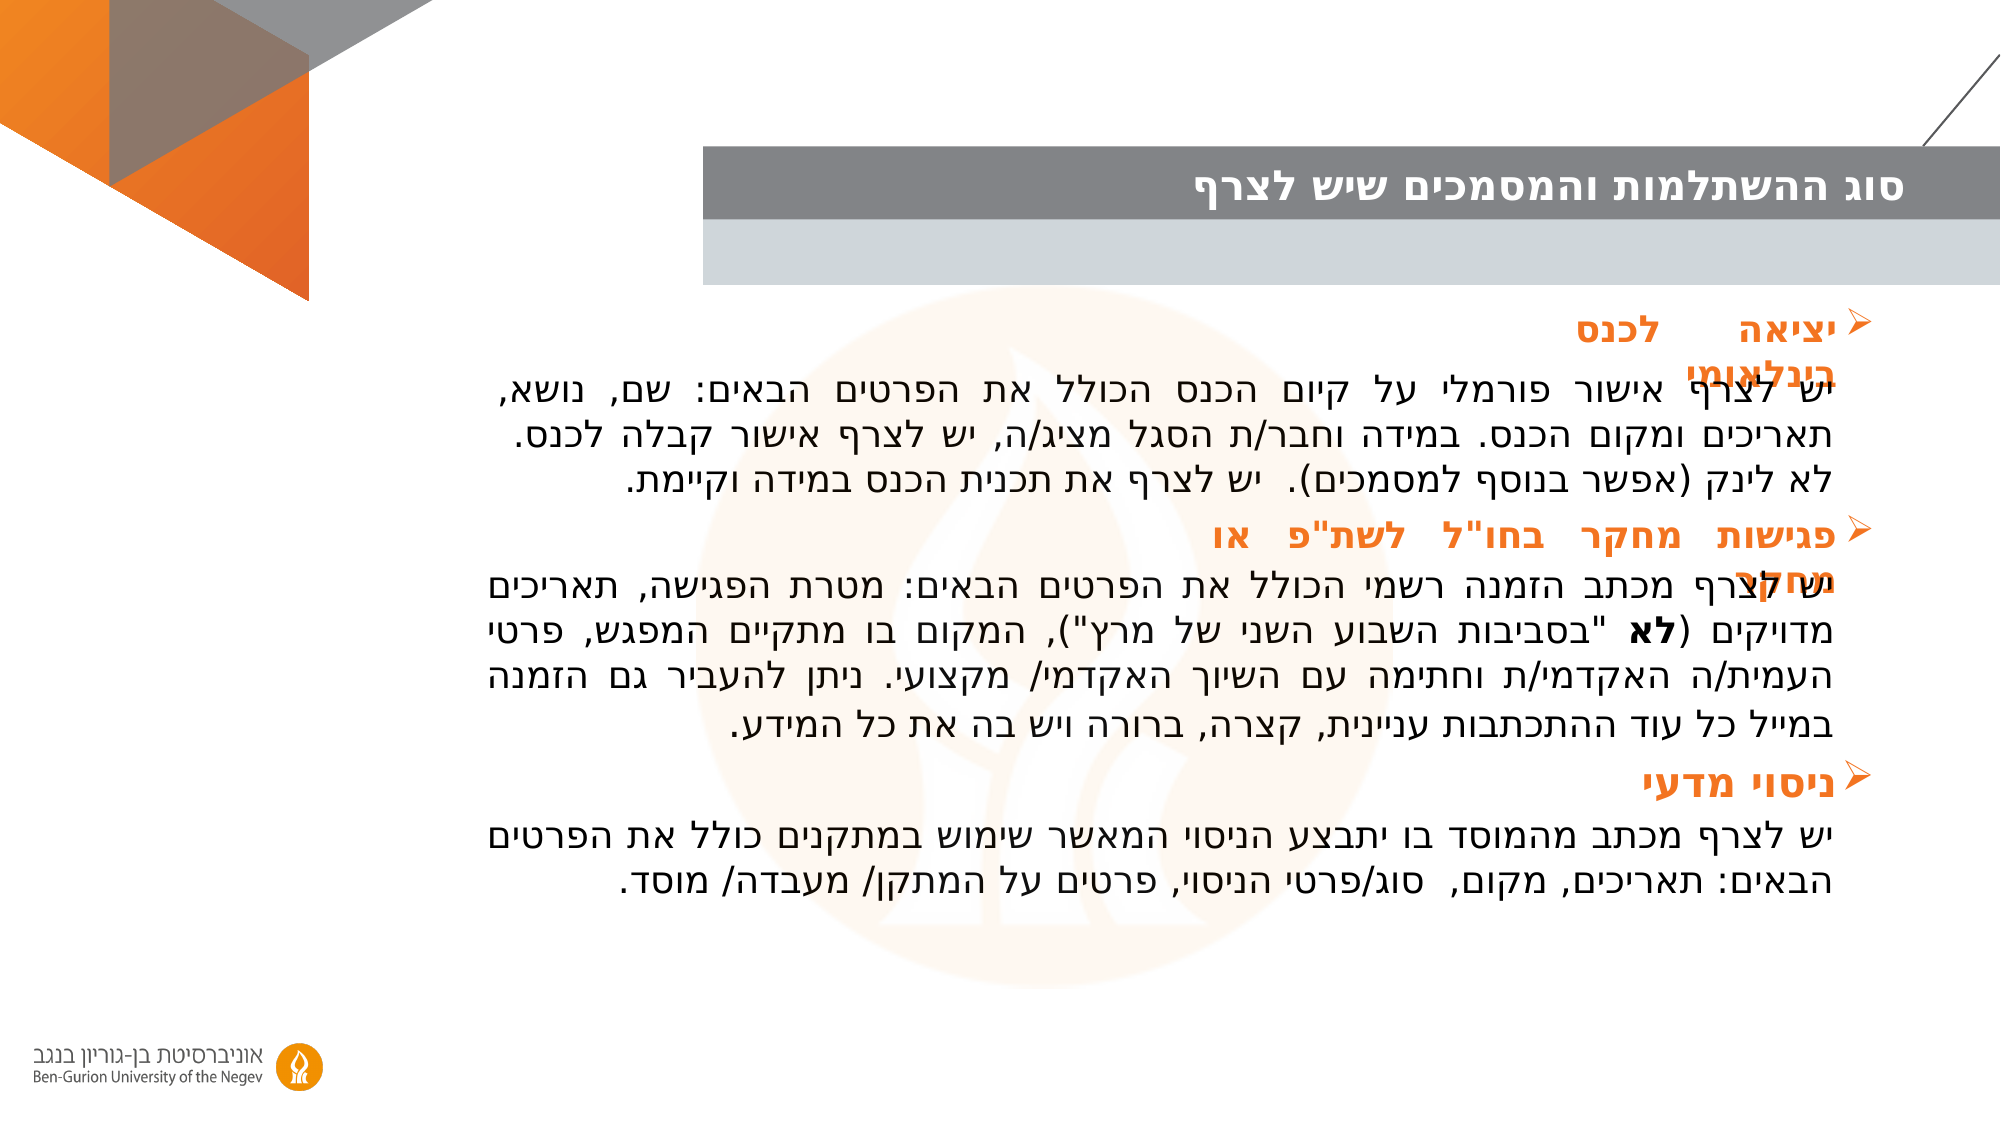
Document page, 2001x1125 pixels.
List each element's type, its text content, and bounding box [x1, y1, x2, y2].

text_box יש לצרף מכתב מהמוסד בו יתבצע הניסוי המאשר שימוש במתקנים כולל את הפרטים הבאים: תאריכים, מקום, סוג/פרטי הניסוי, פרטים על המתקן/ מעבדה/ מוסד. [1393, 803, 1843, 909]
text_box יש לצרף מכתב הזמנה רשמי הכולל את הפרטים הבאים: מטרת הפגישה, תאריכים מדויקים (לא "בסביבות השבוע השני של מרץ"), המקום בו מתקיים המפגש, פרטי העמית/ה האקדמי/ת וחתימה עם השיוך האקדמי/ מקצועי. ניתן להעביר גם הזמנה במייל כל עוד ההתכתבות עניינית, קצרה, ברורה ויש בה את כל המידע. [479, 553, 695, 754]
text_box סוג ההשתלמות והמסמכים שיש לצרף [703, 107, 1914, 235]
text_box [1914, 146, 2000, 219]
picture [695, 285, 1393, 990]
text_box יש לצרף אישור פורמלי על קיום הכנס הכולל את הפרטים הבאים: שם, נושא, תאריכים ומקום הכנס. במידה וחבר/ת הסגל מציג/ה, יש לצרף אישור קבלה לכנס. לא לינק (אפשר בנוסף למסמכים). יש לצרף את תכנית הכנס במידה וקיימת. [489, 357, 695, 553]
text_box יש לצרף מכתב מהמוסד בו יתבצע הניסוי המאשר שימוש במתקנים כולל את הפרטים הבאים: תאריכים, מקום, סוג/פרטי הניסוי, פרטים על המתקן/ מעבדה/ מוסד. [479, 803, 695, 909]
text_box יש לצרף אישור פורמלי על קיום הכנס הכולל את הפרטים הבאים: שם, נושא, תאריכים ומקום הכנס. במידה וחבר/ת הסגל מציג/ה, יש לצרף אישור קבלה לכנס. לא לינק (אפשר בנוסף למסמכים). יש לצרף את תכנית הכנס במידה וקיימת. [1393, 357, 1843, 503]
picture [34, 1043, 323, 1091]
text_box יש לצרף מכתב הזמנה רשמי הכולל את הפרטים הבאים: מטרת הפגישה, תאריכים מדויקים (לא "בסביבות השבוע השני של מרץ"), המקום בו מתקיים המפגש, פרטי העמית/ה האקדמי/ת וחתימה עם השיוך האקדמי/ מקצועי. ניתן להעביר גם הזמנה במייל כל עוד ההתכתבות עניינית, קצרה, ברורה ויש בה את כל המידע. [1393, 553, 1843, 754]
text_box פגישות מחקר בחו"ל לשת"פ או מחקר [1393, 503, 1883, 609]
text_box יציאה לכנס בינלאומי [1491, 296, 1883, 402]
text_box ניסוי מדעי [1432, 748, 1883, 814]
text_box [703, 219, 2000, 285]
